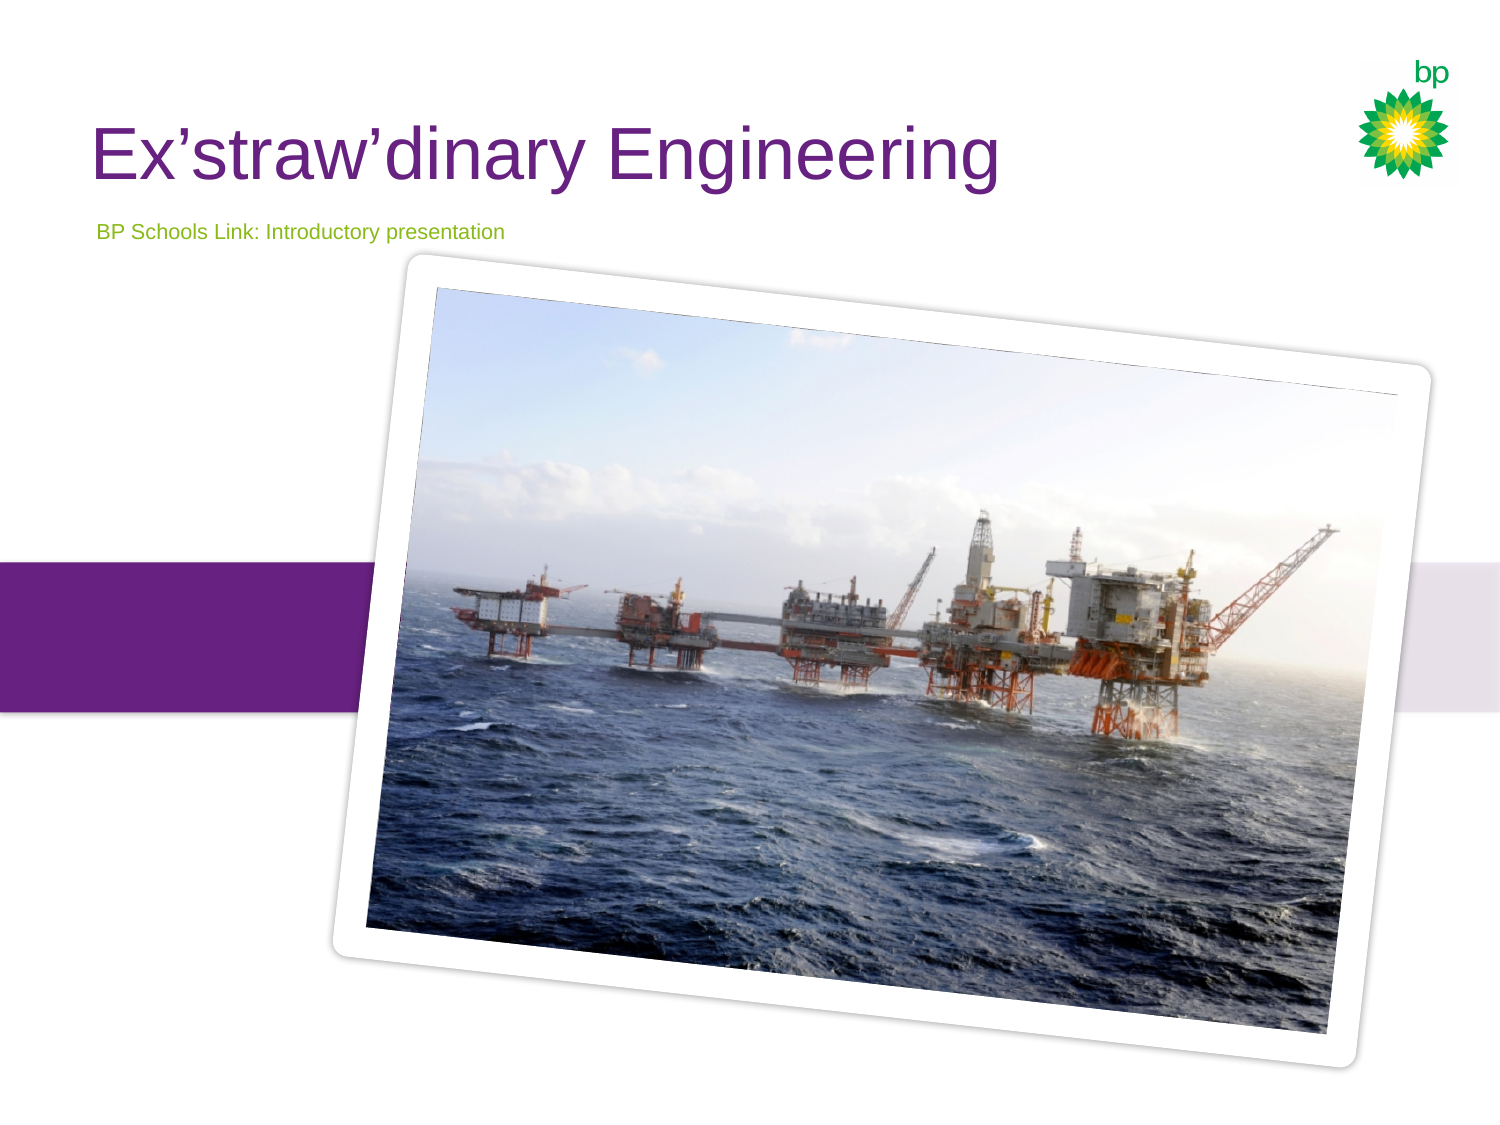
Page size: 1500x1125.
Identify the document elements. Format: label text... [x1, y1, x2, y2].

text_box [0, 562, 369, 713]
picture [1358, 60, 1458, 188]
text_box BP Schools Link: Introductory presentation [81, 205, 986, 266]
text_box [1400, 562, 1500, 713]
picture [367, 288, 1397, 1034]
title Ex’straw’dinary Engineering [74, 97, 1426, 241]
